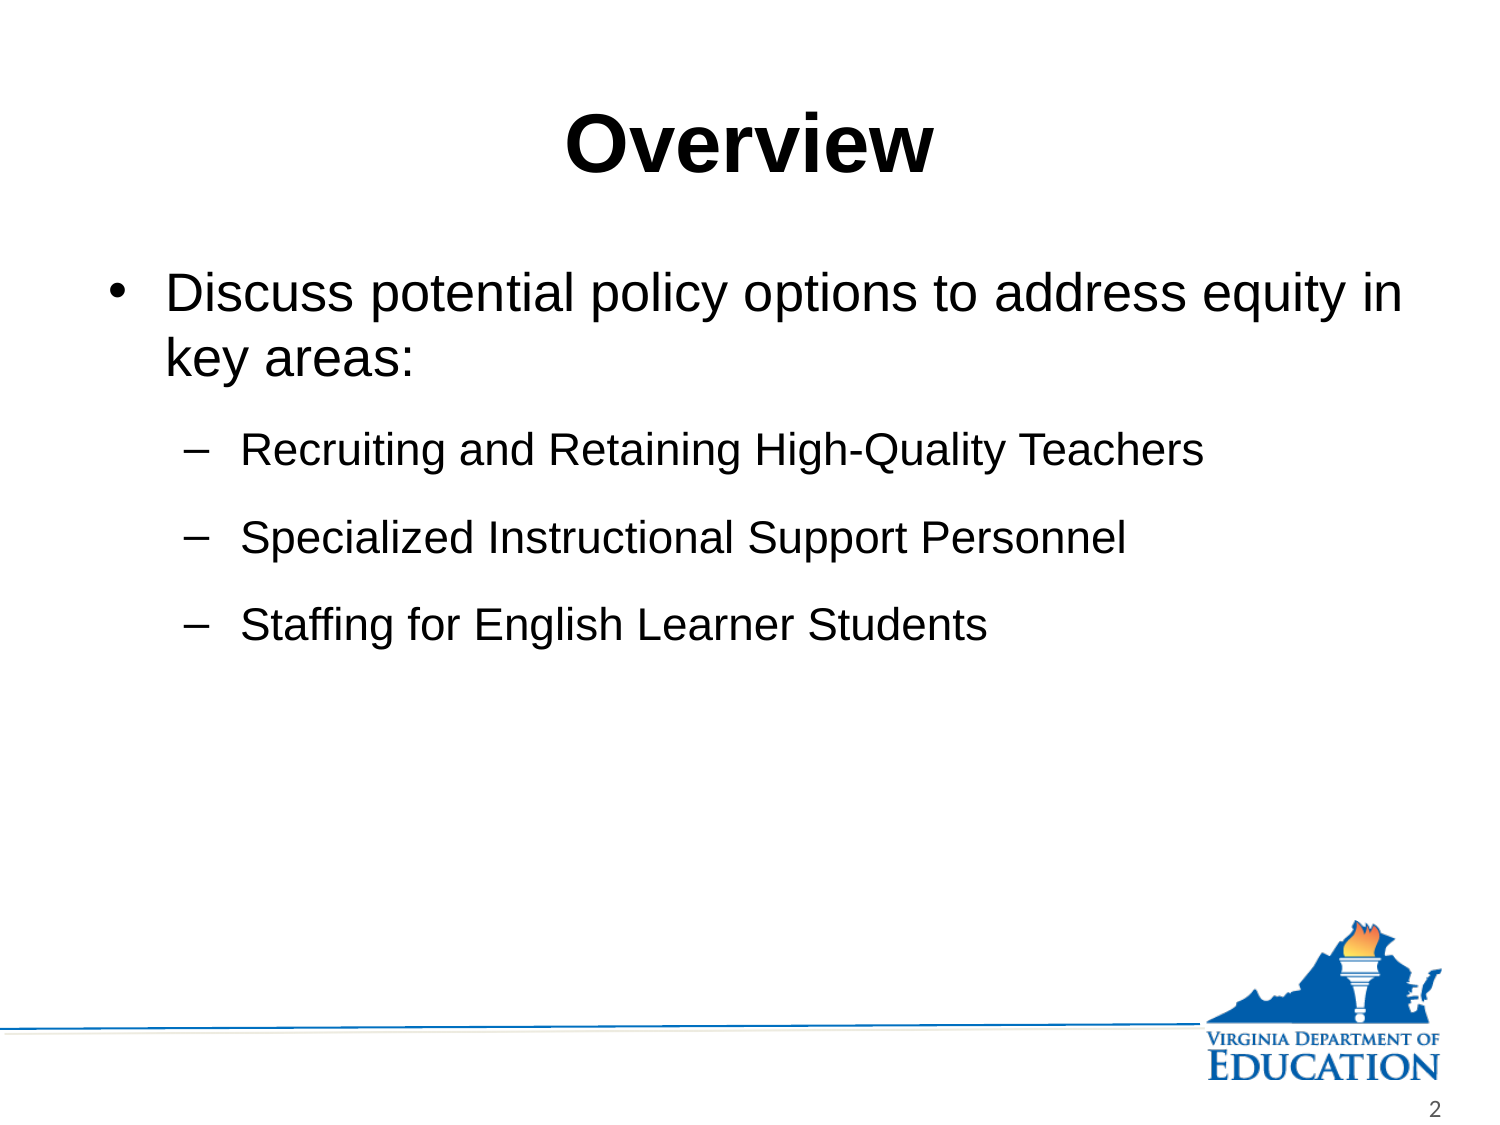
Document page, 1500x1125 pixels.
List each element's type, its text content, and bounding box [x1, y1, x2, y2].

slide_number 2 [1106, 1077, 1457, 1125]
list Discuss potential policy options to address equity in key areas: Recruiting and Retaining High-Quality Teachers Specialized Instructional Support Personnel Staffing for English Learner Students [75, 249, 1425, 1025]
picture [1206, 920, 1442, 1077]
title Overview [75, 45, 1425, 233]
